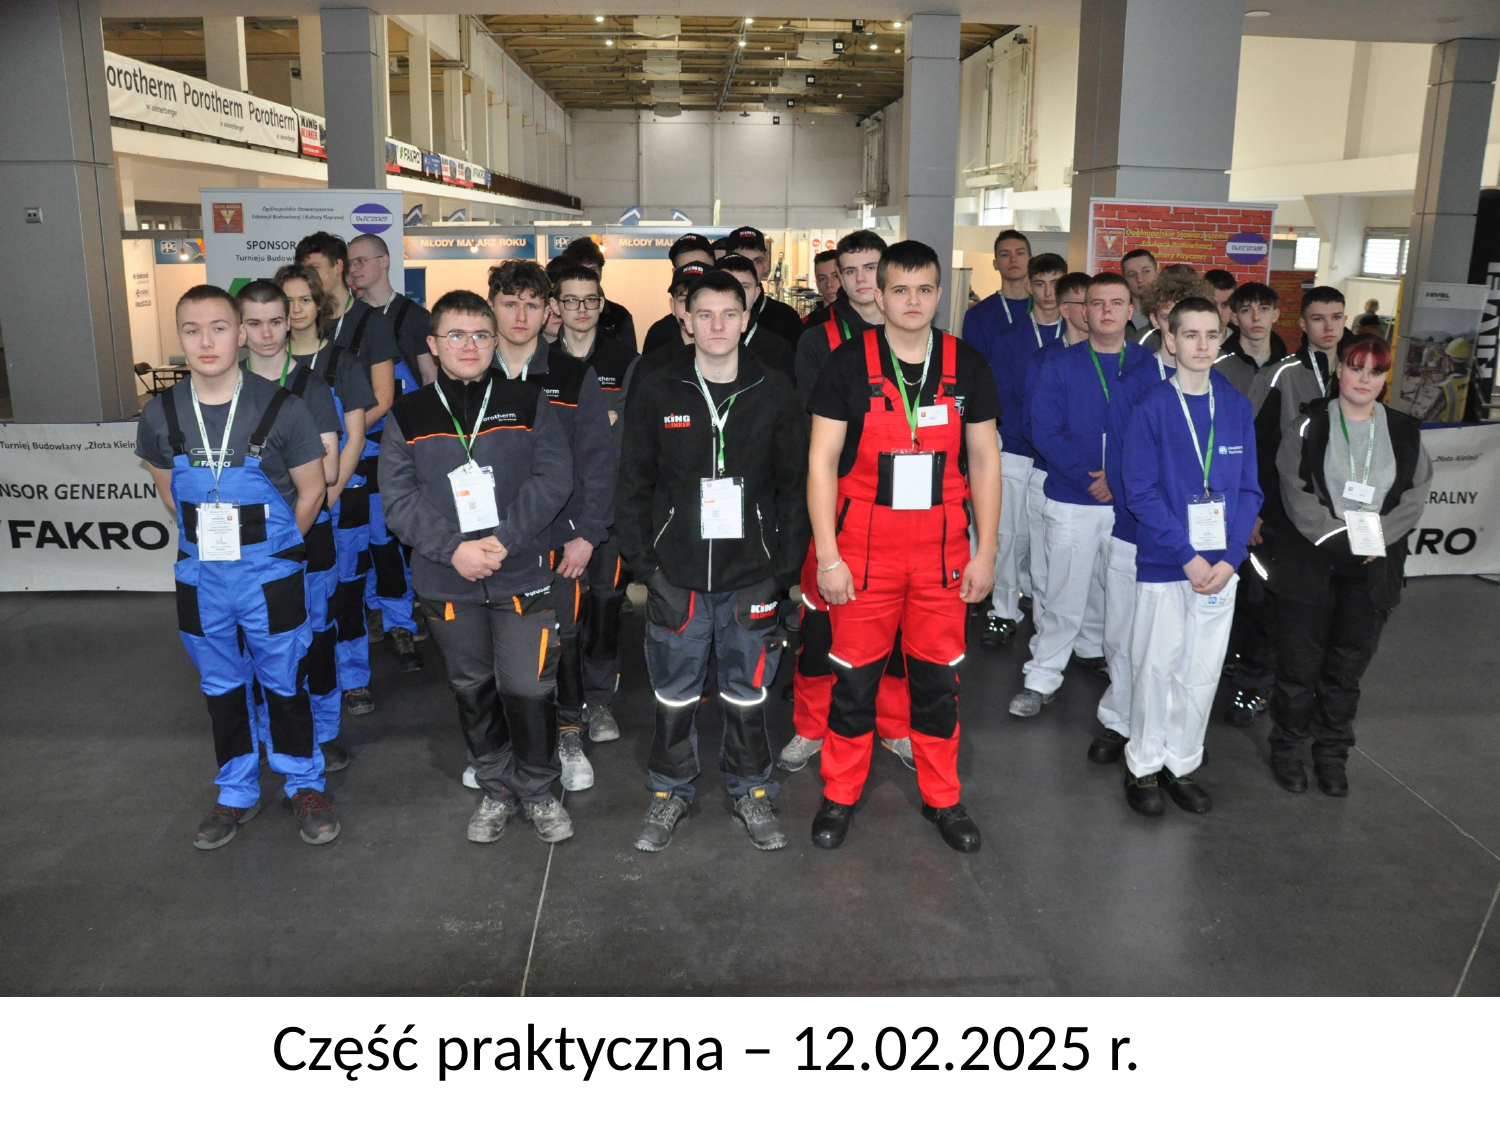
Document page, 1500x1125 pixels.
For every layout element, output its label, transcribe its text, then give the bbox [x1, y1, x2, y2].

subtitle Część praktyczna – 12.02.2025 r. [210, 1004, 1219, 1097]
picture [0, 0, 1500, 997]
